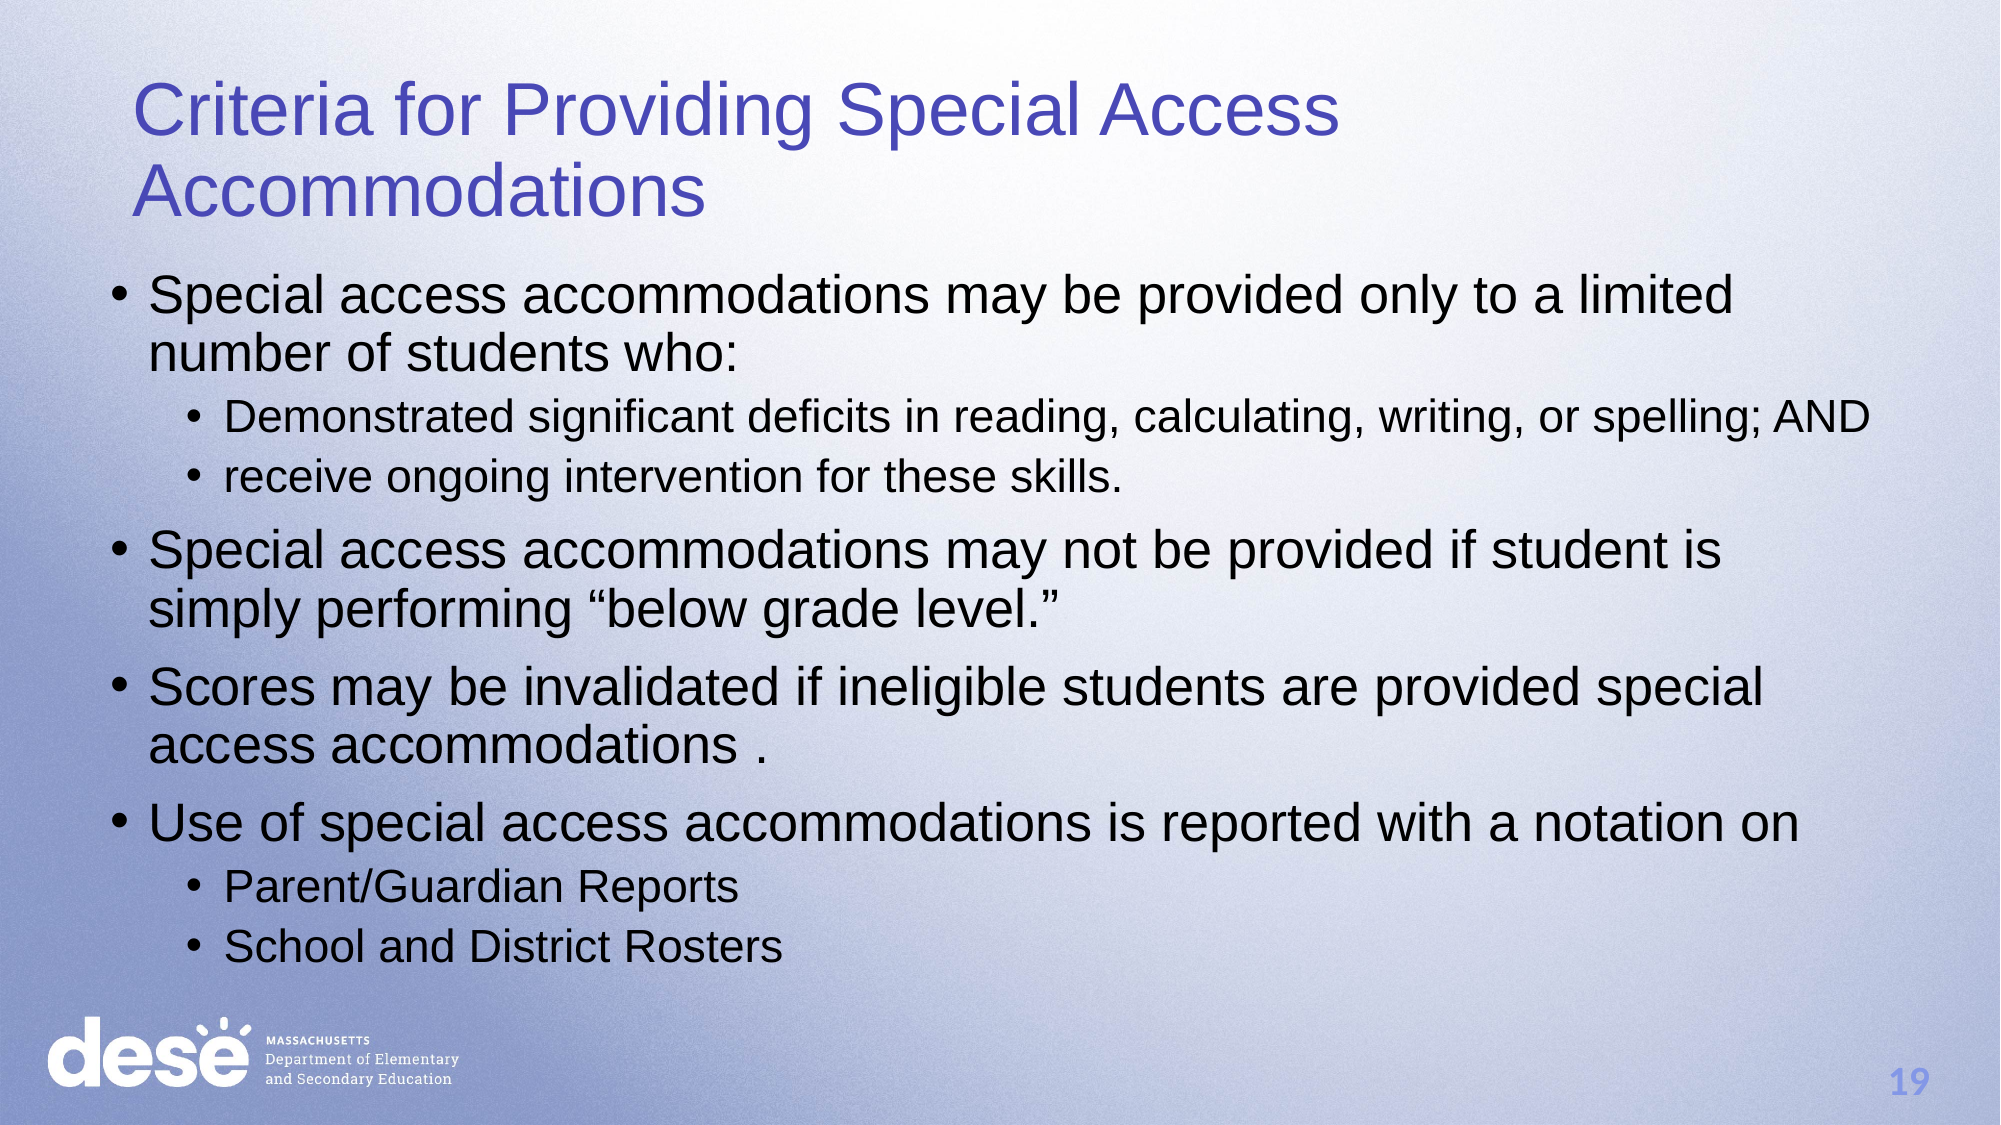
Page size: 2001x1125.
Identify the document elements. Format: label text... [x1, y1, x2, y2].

title Criteria for Providing Special Access Accommodations [117, 66, 1607, 238]
list Special access accommodations may be provided only to a limited number of students who: Demonstrated significant deficits in reading, calculating, writing, or spelling; AND receive ongoing intervention for these skills. Special access accommodations may not be provided if student is simply performing “below grade level.” Scores may be invalidated if ineligible students are provided special access accommodations . Use of special access accommodations is reported with a notation on Parent/Guardian Reports School and District Rosters [95, 258, 1897, 991]
picture [0, 0, 2000, 1125]
